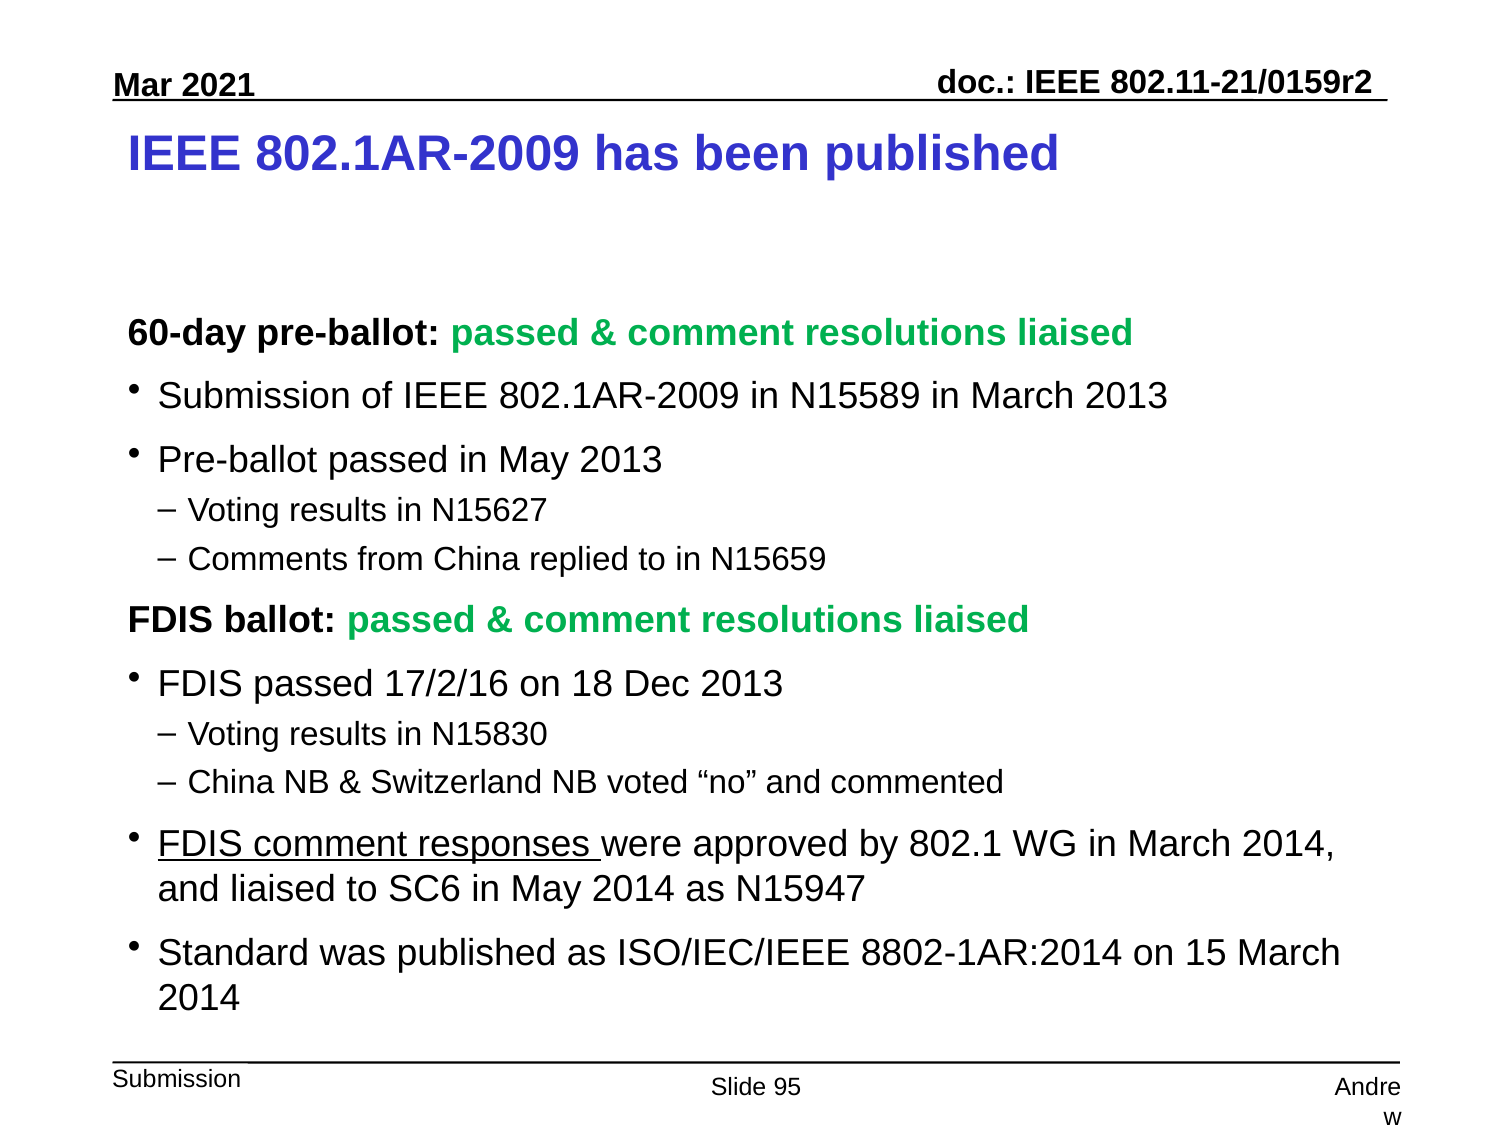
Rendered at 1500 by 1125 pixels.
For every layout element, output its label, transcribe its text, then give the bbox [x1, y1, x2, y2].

title IEEE 802.1AR-2009 has been published [112, 112, 1438, 288]
slide_number Slide 95 [709, 1069, 803, 1101]
list 60-day pre-ballot: passed & comment resolutions liaised Submission of IEEE 802.1AR-2009 in N15589 in March 2013 Pre-ballot passed in May 2013 Voting results in N15627 Comments from China replied to in N15659 FDIS ballot: passed & comment resolutions liaised FDIS passed 17/2/16 on 18 Dec 2013 Voting results in N15830 China NB & Switzerland NB voted “no” and commented FDIS comment responses were approved by 802.1 WG in March 2014, and liaised to SC6 in May 2014 as N15947 Standard was published as ISO/IEC/IEEE 8802-1AR:2014 on 15 March 2014 [112, 299, 1388, 975]
footer Andrew Myles, Cisco [1320, 1069, 1402, 1101]
